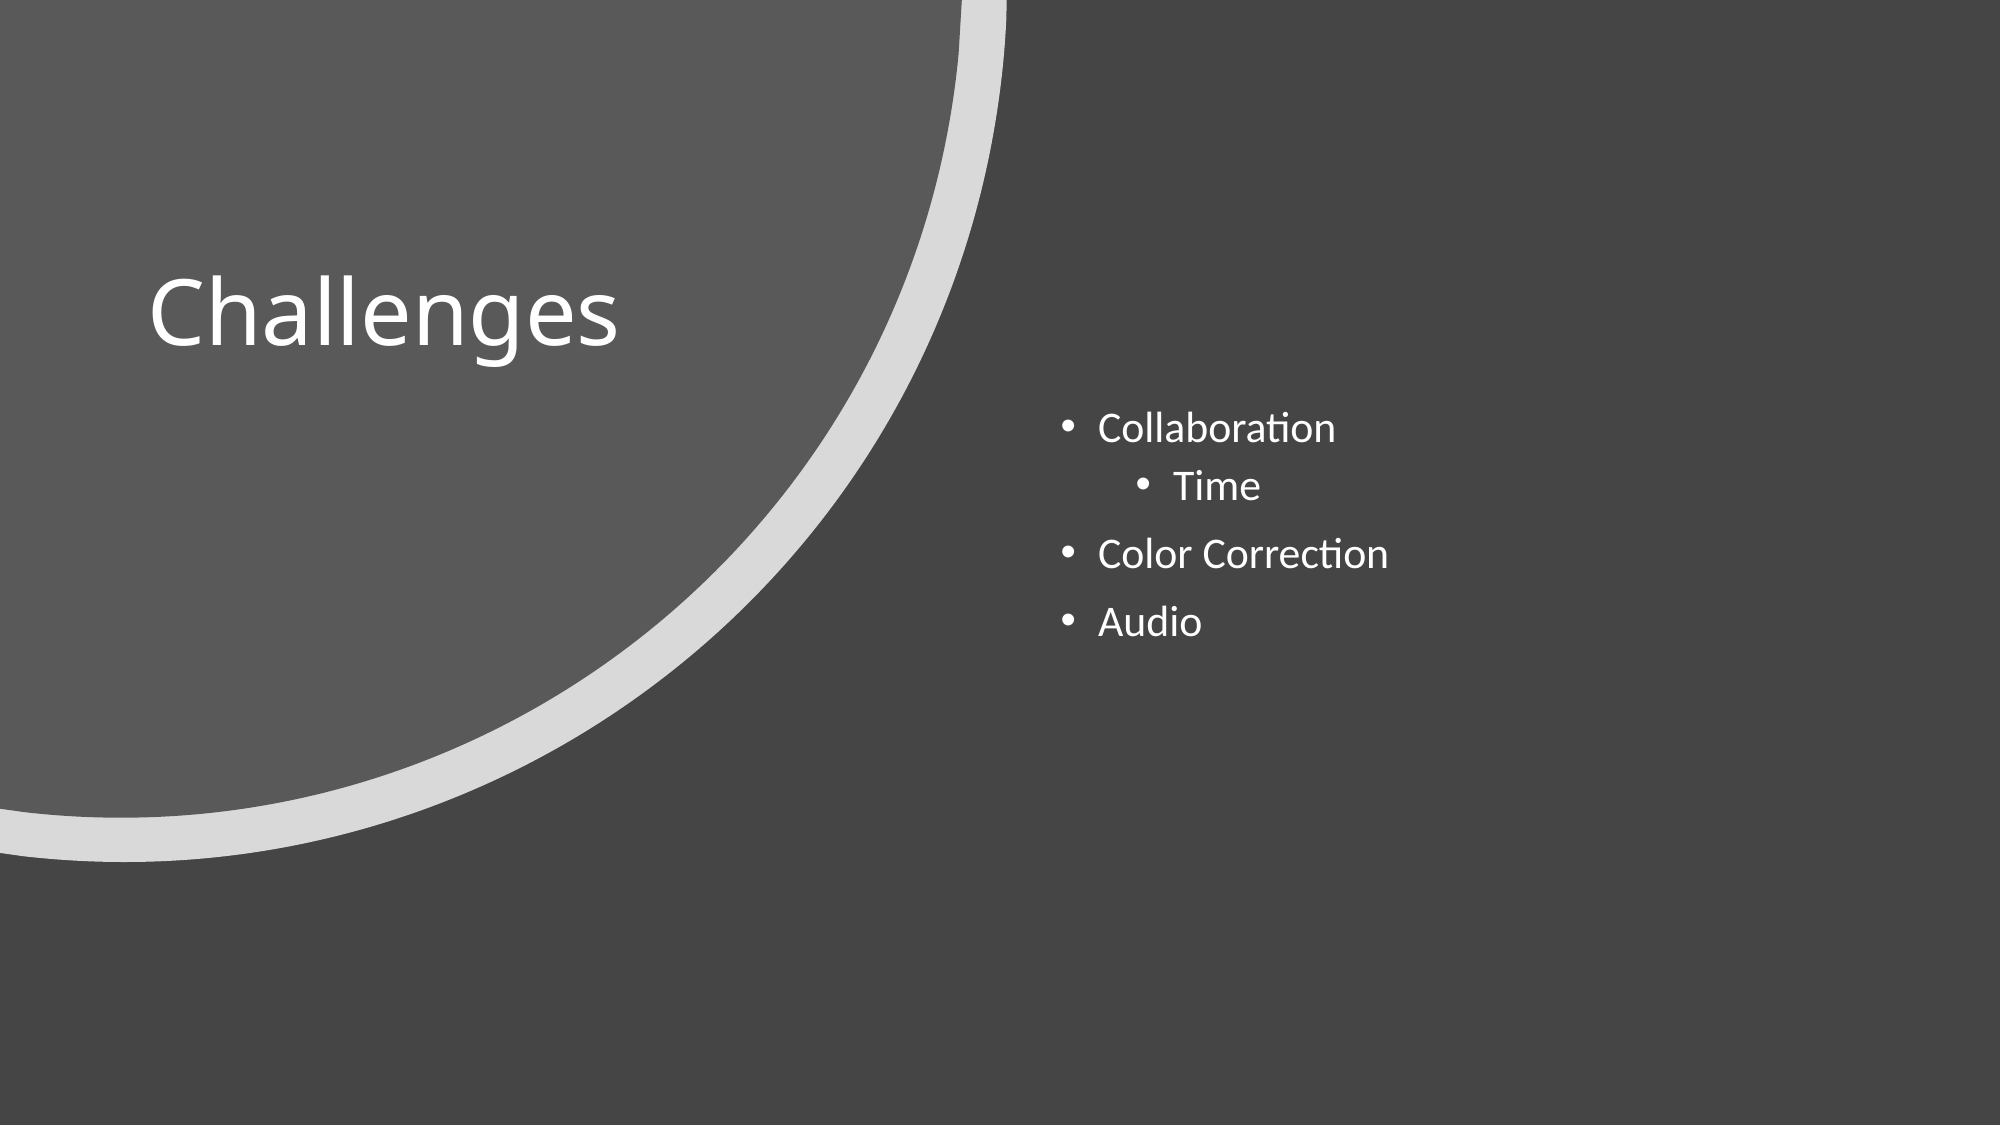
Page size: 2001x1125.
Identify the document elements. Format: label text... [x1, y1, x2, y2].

title Challenges [131, 59, 691, 572]
text_box [0, 0, 1008, 864]
text_box [0, 0, 963, 819]
list Collaboration Time Color Correction Audio [1045, 163, 1892, 956]
